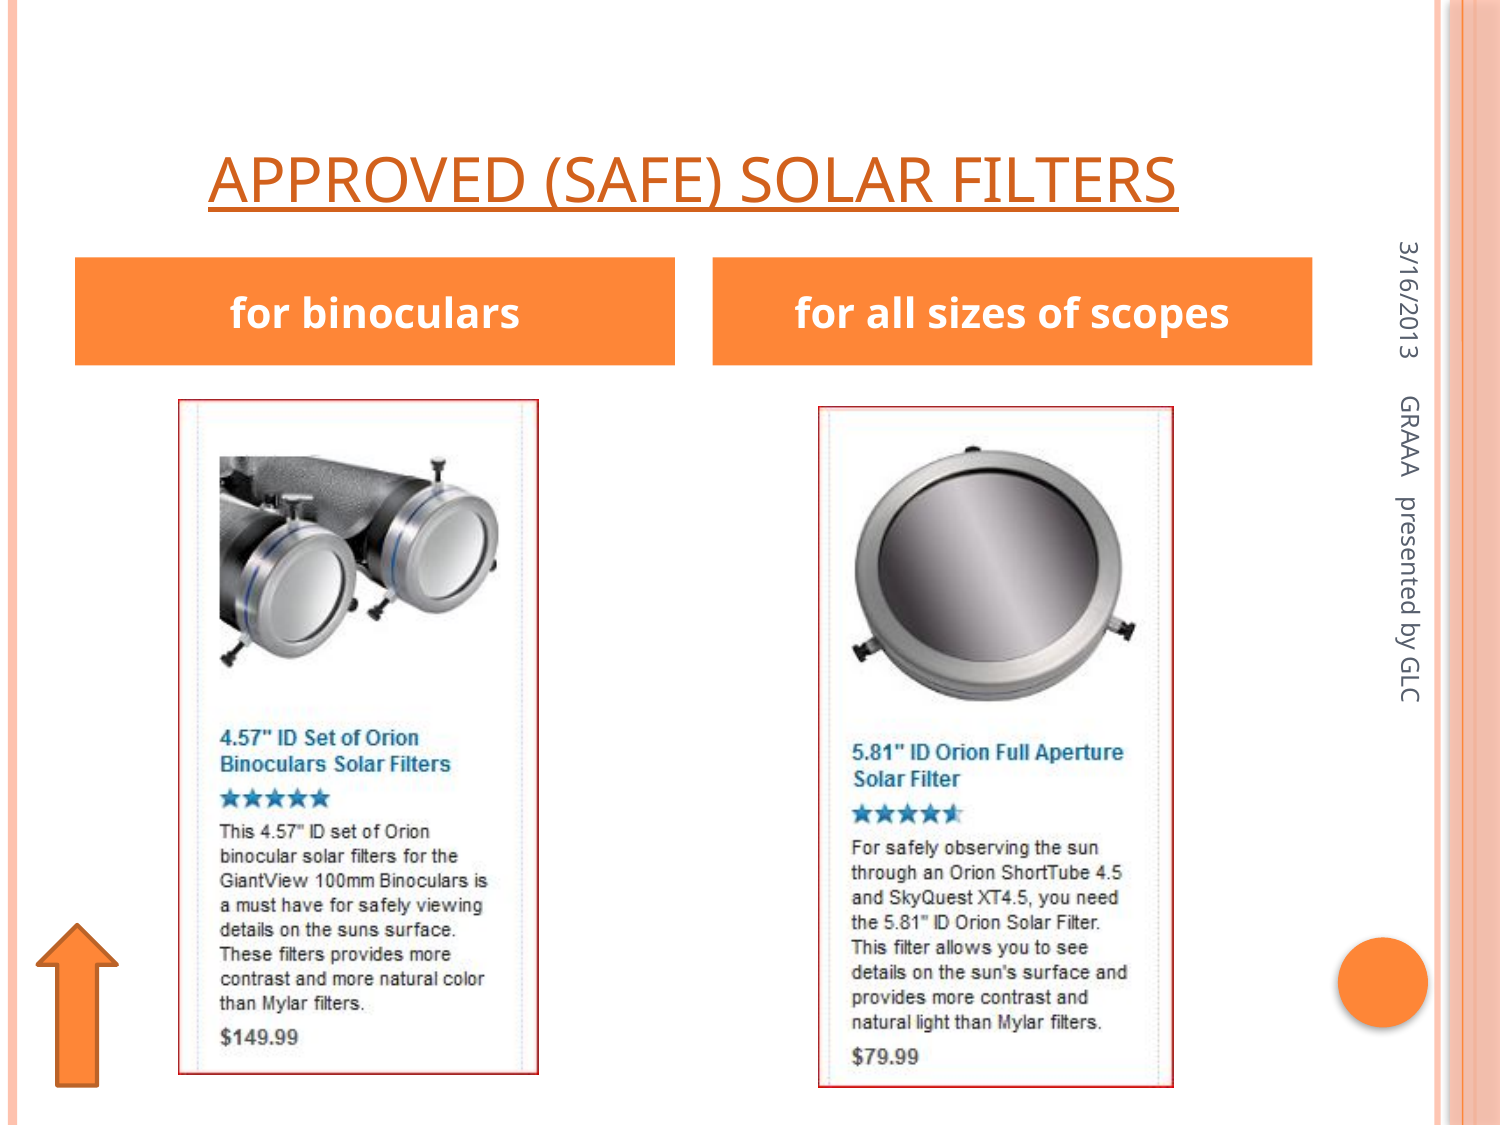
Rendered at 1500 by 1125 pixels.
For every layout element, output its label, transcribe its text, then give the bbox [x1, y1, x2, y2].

footer GRAAA presented by GLC [1379, 380, 1440, 906]
text_box [35, 922, 119, 1088]
list for all sizes of scopes [712, 257, 1313, 366]
title Approved (safe) Solar Filters [75, 44, 1313, 233]
list for binoculars [75, 257, 675, 366]
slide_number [1378, 43, 1442, 374]
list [817, 406, 1174, 1088]
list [177, 399, 539, 1076]
